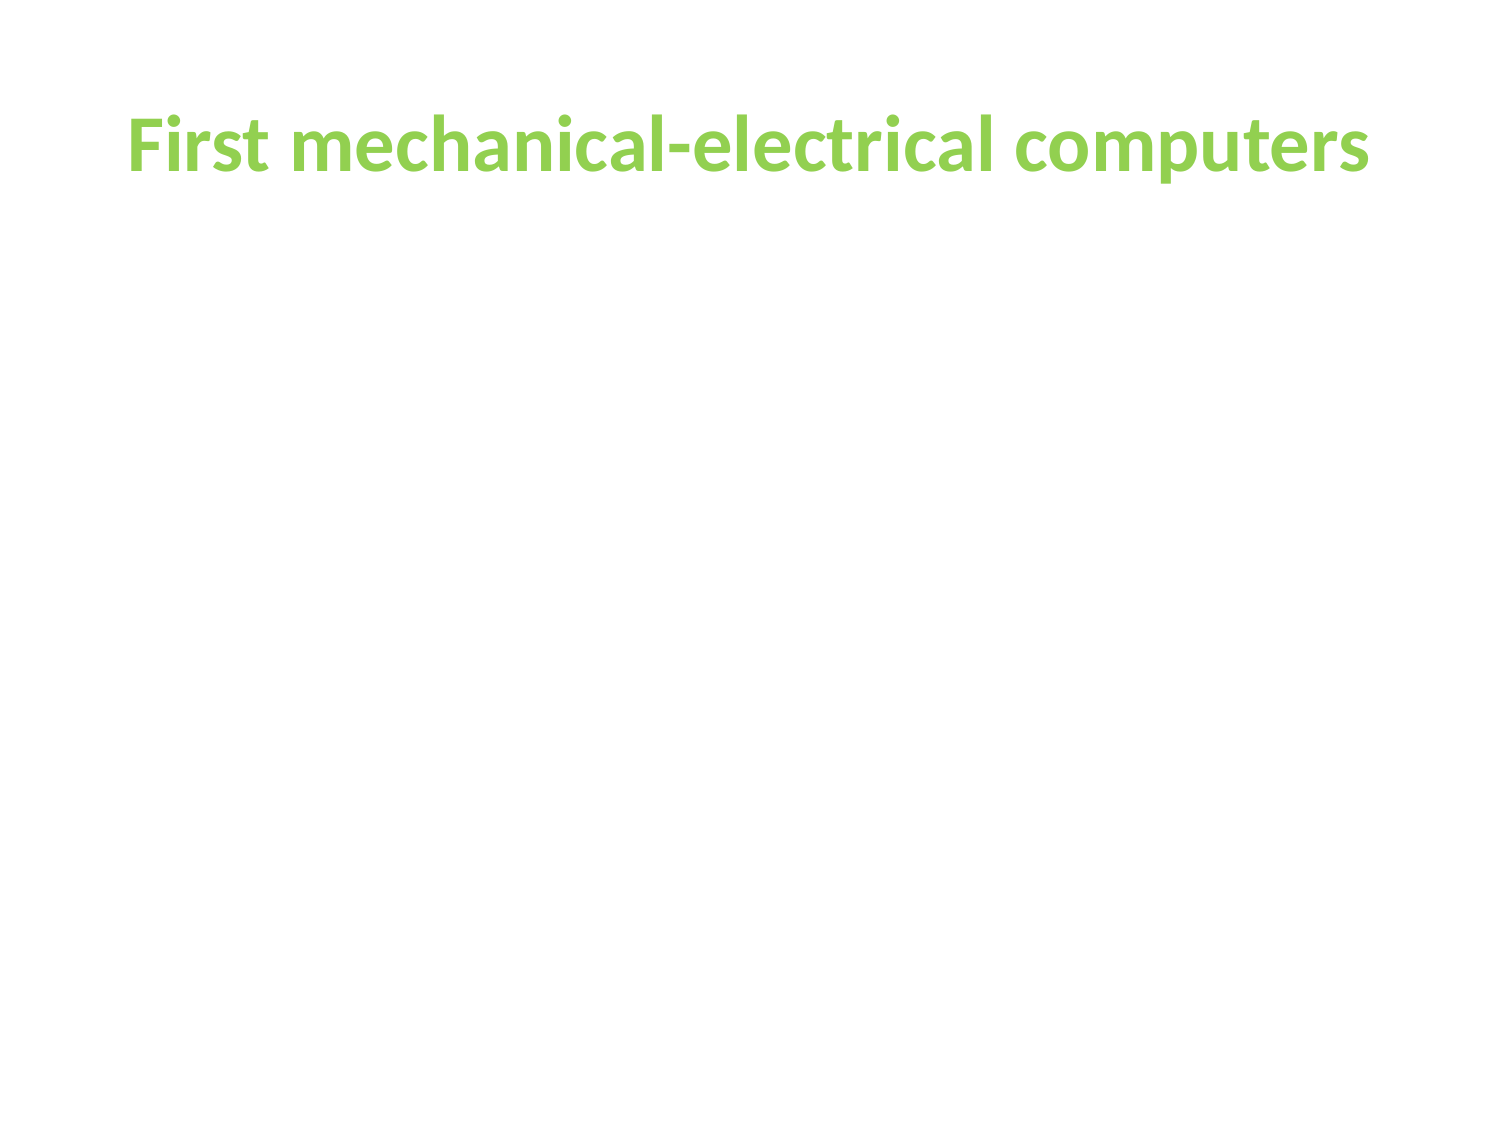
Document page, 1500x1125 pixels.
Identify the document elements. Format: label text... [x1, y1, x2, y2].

title First mechanical-electrical computers [75, 45, 1425, 233]
